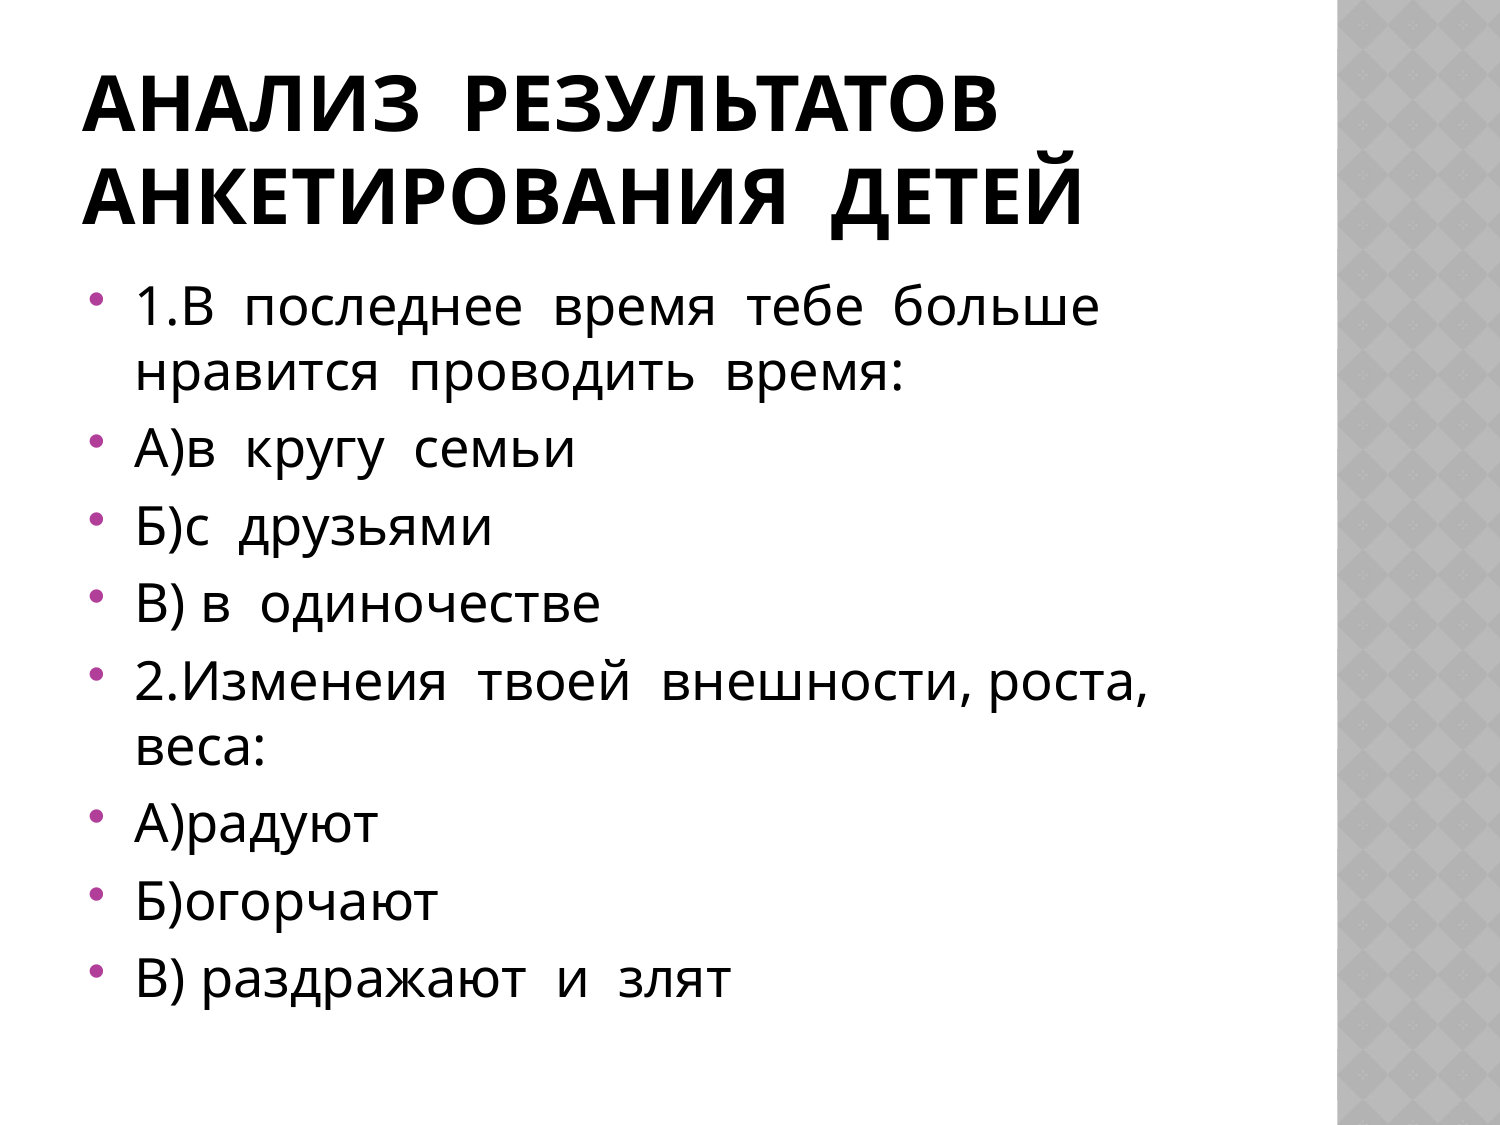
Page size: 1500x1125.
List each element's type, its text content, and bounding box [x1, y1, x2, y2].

title Анализ результатов анкетирования детей [75, 52, 1263, 240]
list 1.В последнее время тебе больше нравится проводить время: А)в кругу семьи Б)с друзьями В) в одиночестве 2.Изменеия твоей внешности, роста, веса: А)радуют Б)огорчают В) раздражают и злят [75, 264, 1263, 1059]
